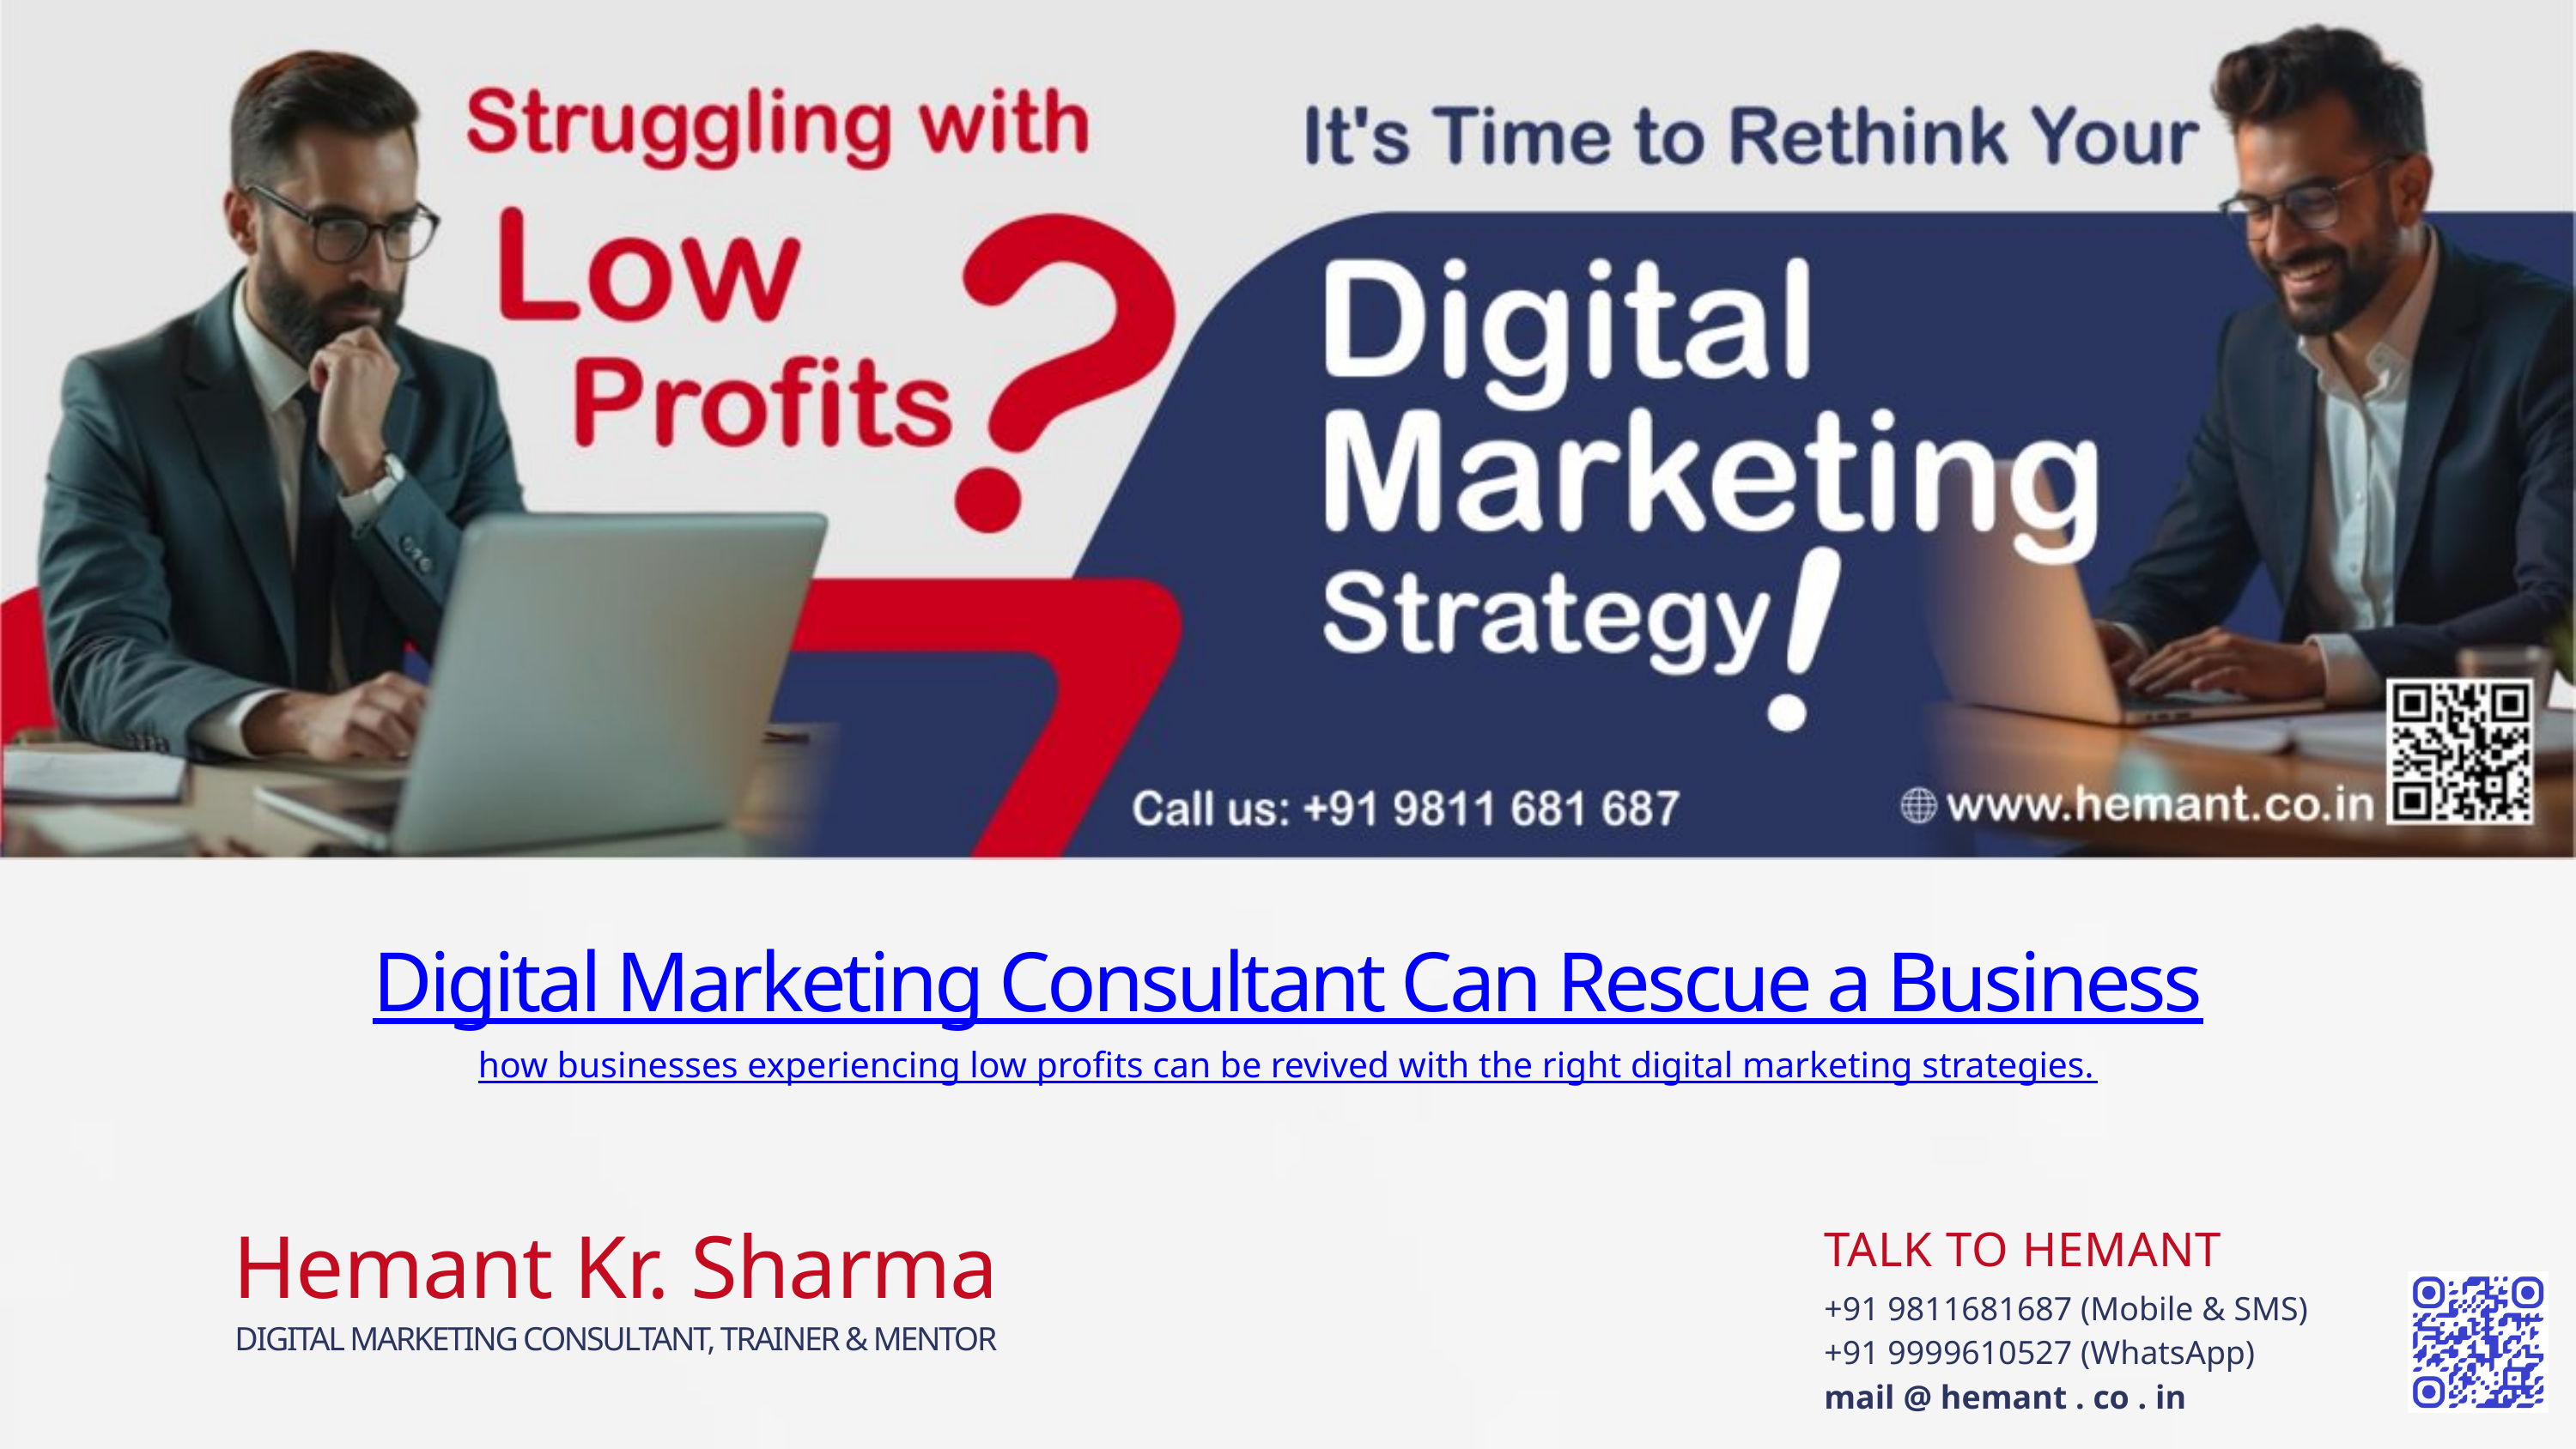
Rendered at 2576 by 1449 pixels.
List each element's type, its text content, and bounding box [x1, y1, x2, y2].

text_box [0, 860, 2576, 1449]
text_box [1824, 1220, 2518, 1413]
text_box Digital Marketing Consultant Can Rescue a Business how businesses experiencing low profits can be revived with the right digital marketing strategies. [273, 926, 2302, 1091]
text_box [2522, 1271, 2549, 1413]
text_box [0, 0, 2576, 860]
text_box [144, 1220, 1088, 1362]
